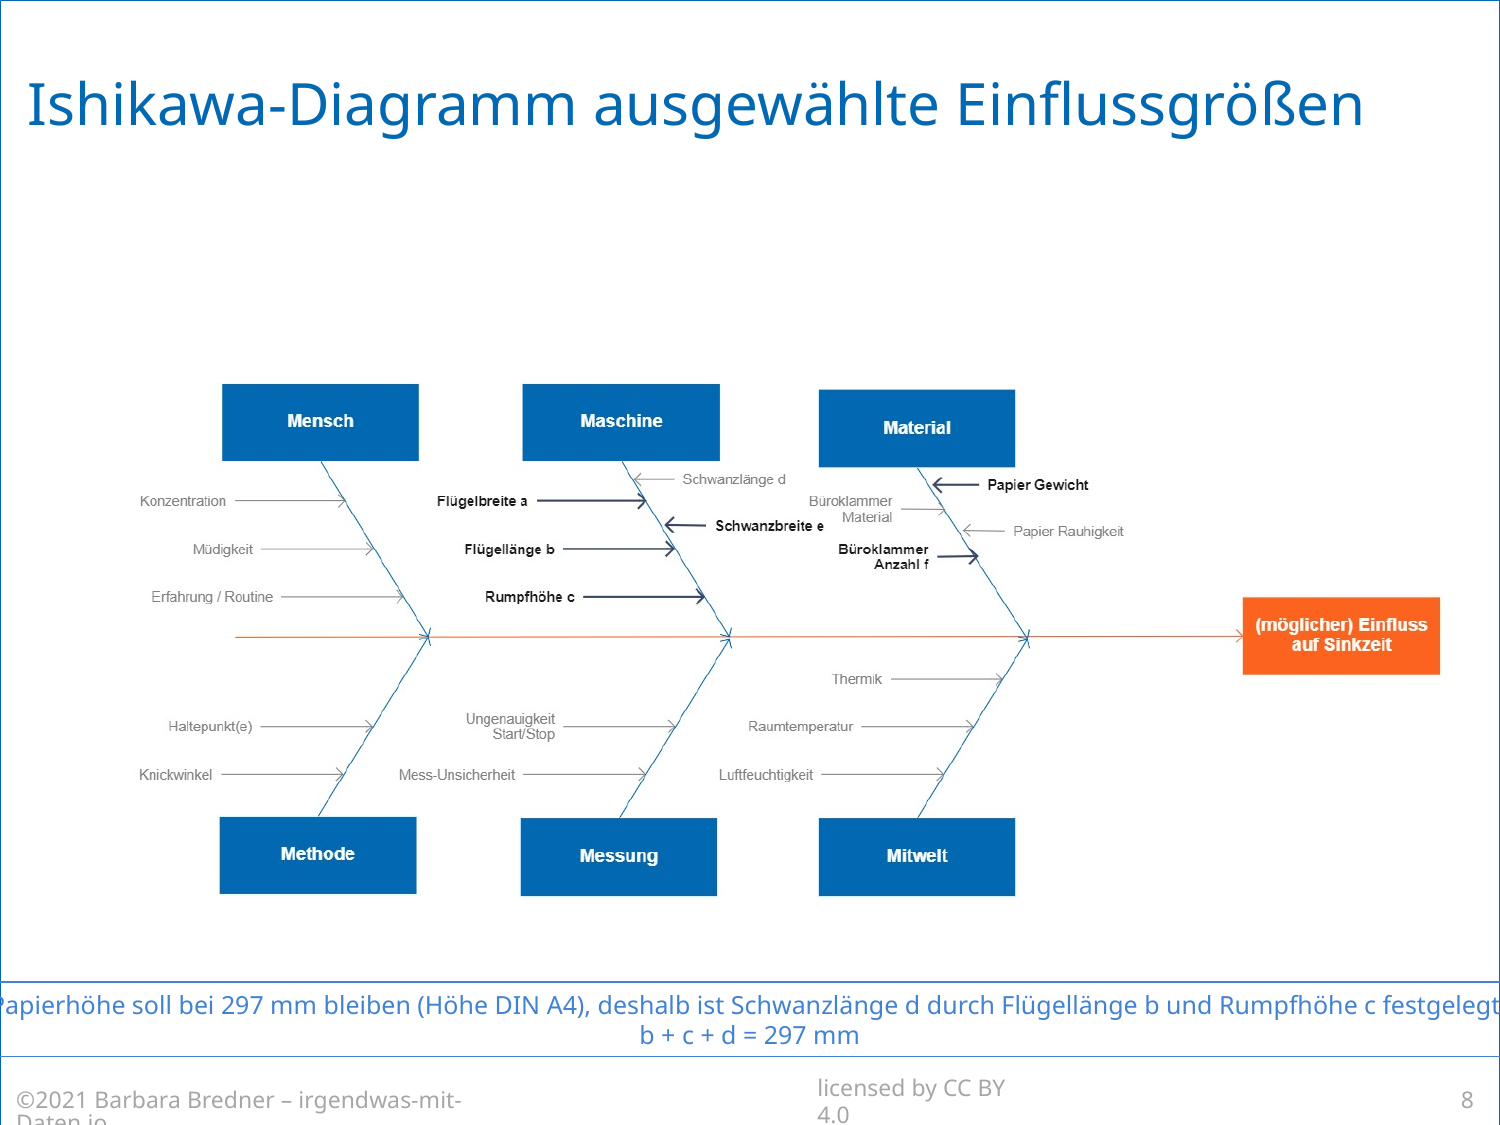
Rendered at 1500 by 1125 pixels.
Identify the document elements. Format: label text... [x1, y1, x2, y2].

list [11, 336, 1489, 943]
title Ishikawa-Diagramm ausgewählte Einflussgrößen [12, 13, 1489, 191]
footer ©2021 Barbara Bredner – irgendwas-mit-Daten.io [1, 1079, 483, 1123]
slide_number 8 [1417, 1079, 1489, 1123]
text_box Papierhöhe soll bei 297 mm bleiben (Höhe DIN A4), deshalb ist Schwanzlänge d durch Flügellänge b und Rumpfhöhe c festgelegt: b + c + d = 297 mm [0, 982, 1500, 1057]
slide_number licensed by CC BY 4.0 [802, 1079, 1036, 1123]
